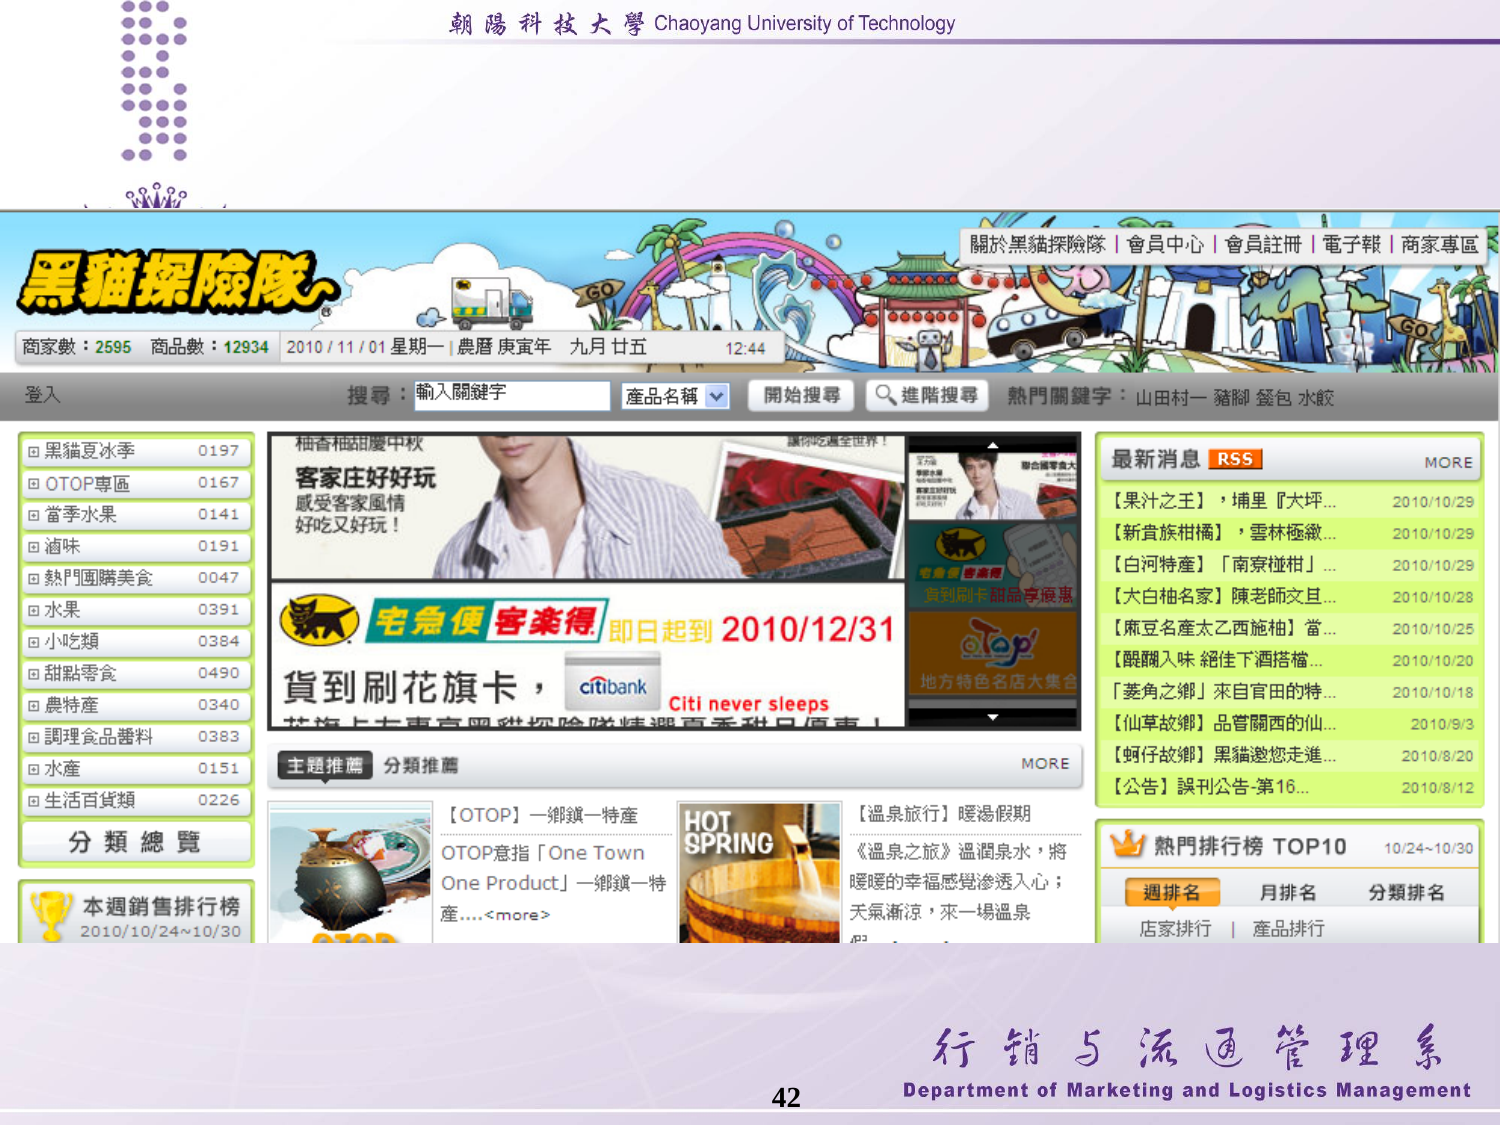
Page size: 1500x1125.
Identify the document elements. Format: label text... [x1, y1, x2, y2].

picture [0, 0, 1500, 1125]
slide_number 42 [466, 1070, 817, 1115]
